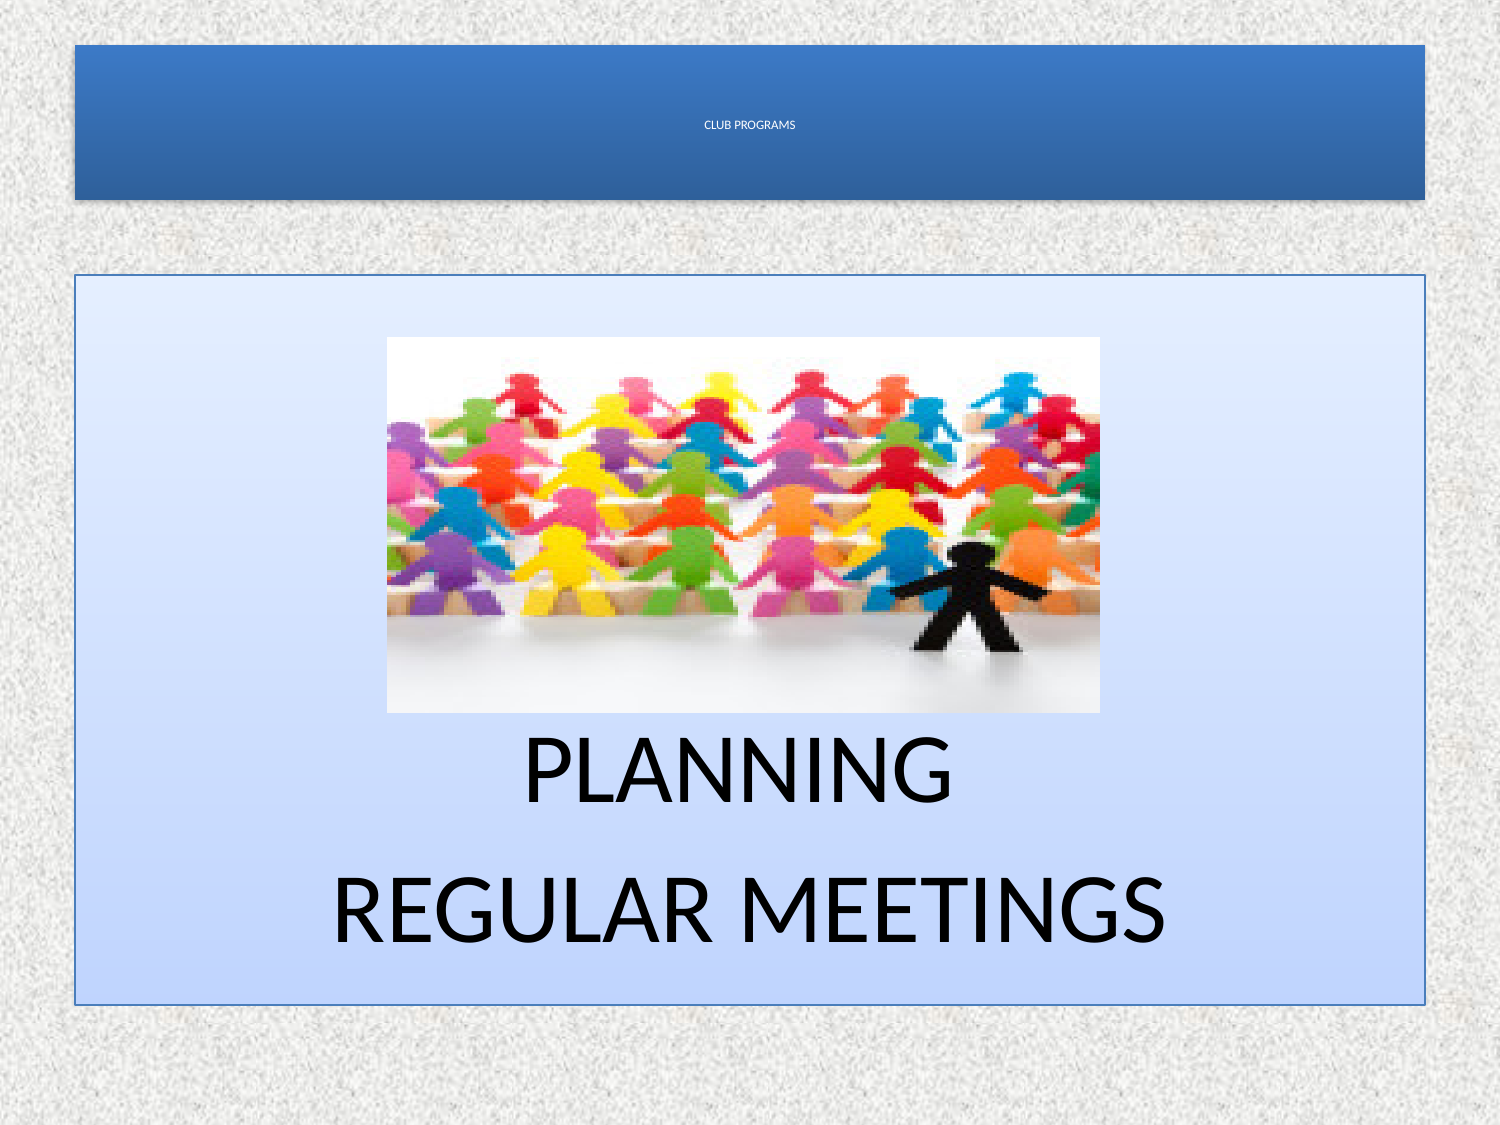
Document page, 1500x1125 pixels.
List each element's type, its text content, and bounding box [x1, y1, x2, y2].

list PLANNING REGULAR MEETINGS [74, 274, 1426, 1006]
picture [0, 0, 1500, 1125]
title CLUB PROGRAMS [74, 44, 1426, 201]
